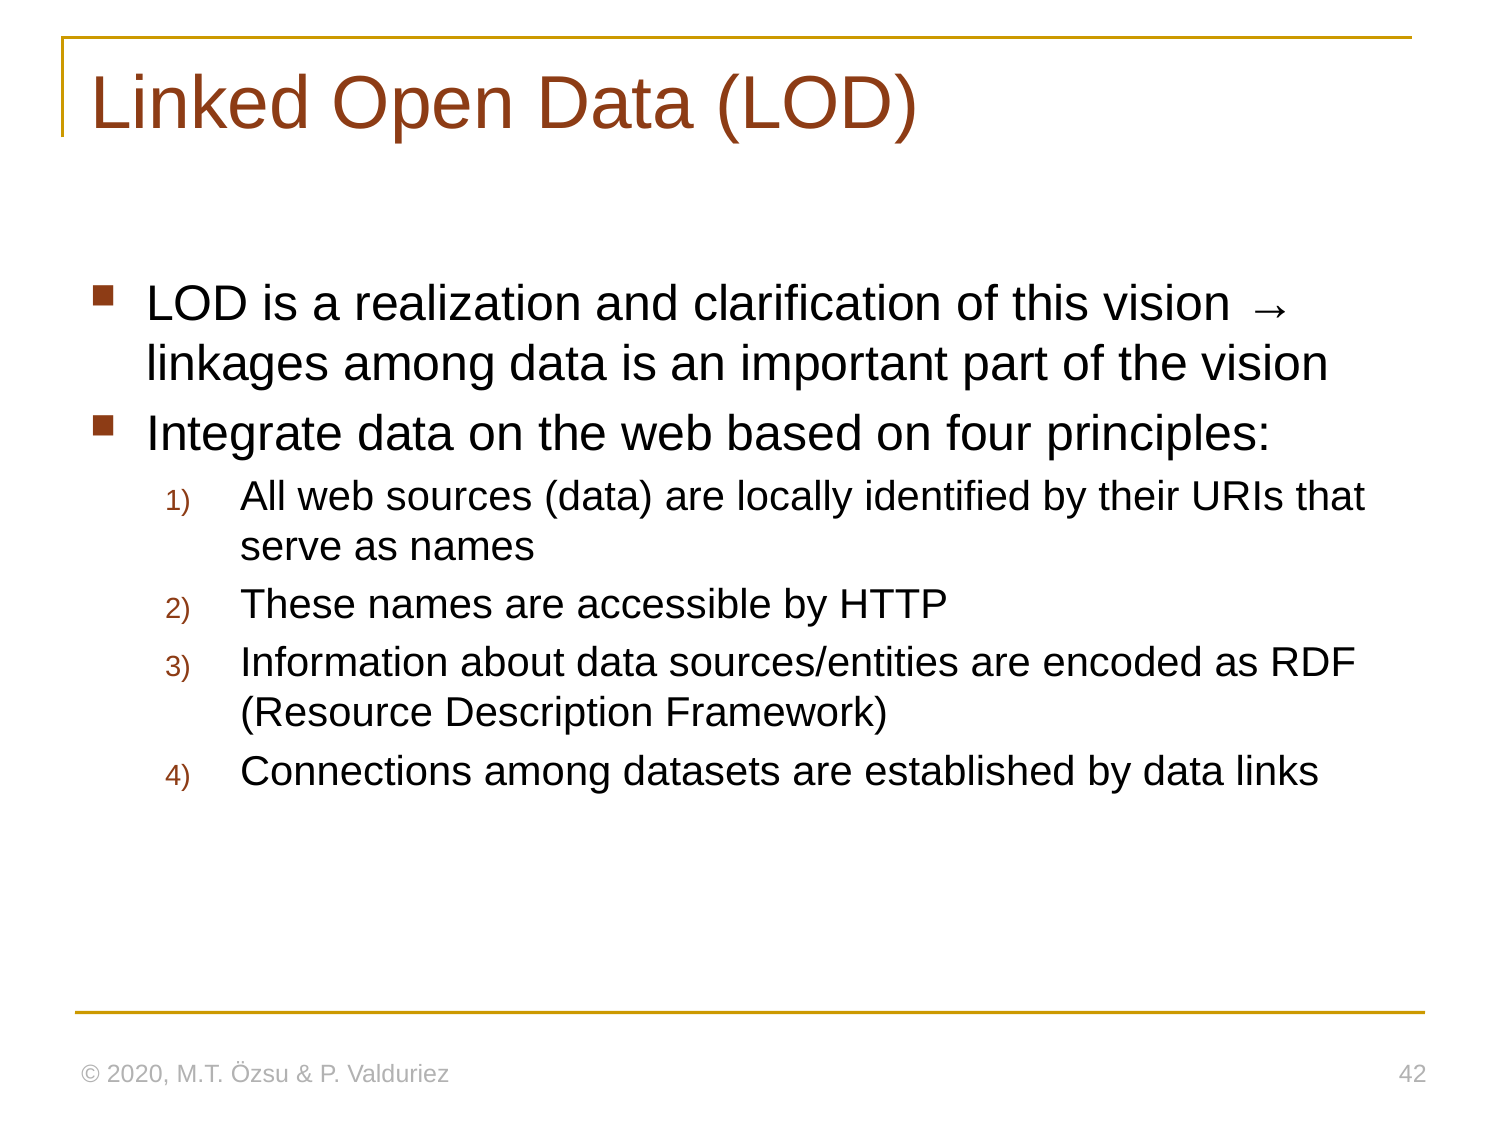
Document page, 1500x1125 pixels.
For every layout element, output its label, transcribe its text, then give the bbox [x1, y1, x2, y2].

title Linked Open Data (LOD) [74, 45, 1426, 233]
slide_number 42 [1104, 1042, 1442, 1103]
list LOD is a realization and clarification of this vision → linkages among data is an important part of the vision Integrate data on the web based on four principles: All web sources (data) are locally identified by their URIs that serve as names These names are accessible by HTTP Information about data sources/entities are encoded as RDF (Resource Description Framework) Connections among datasets are established by data links [74, 262, 1426, 1006]
footer © 2020, M.T. Özsu & P. Valduriez [66, 1042, 573, 1103]
